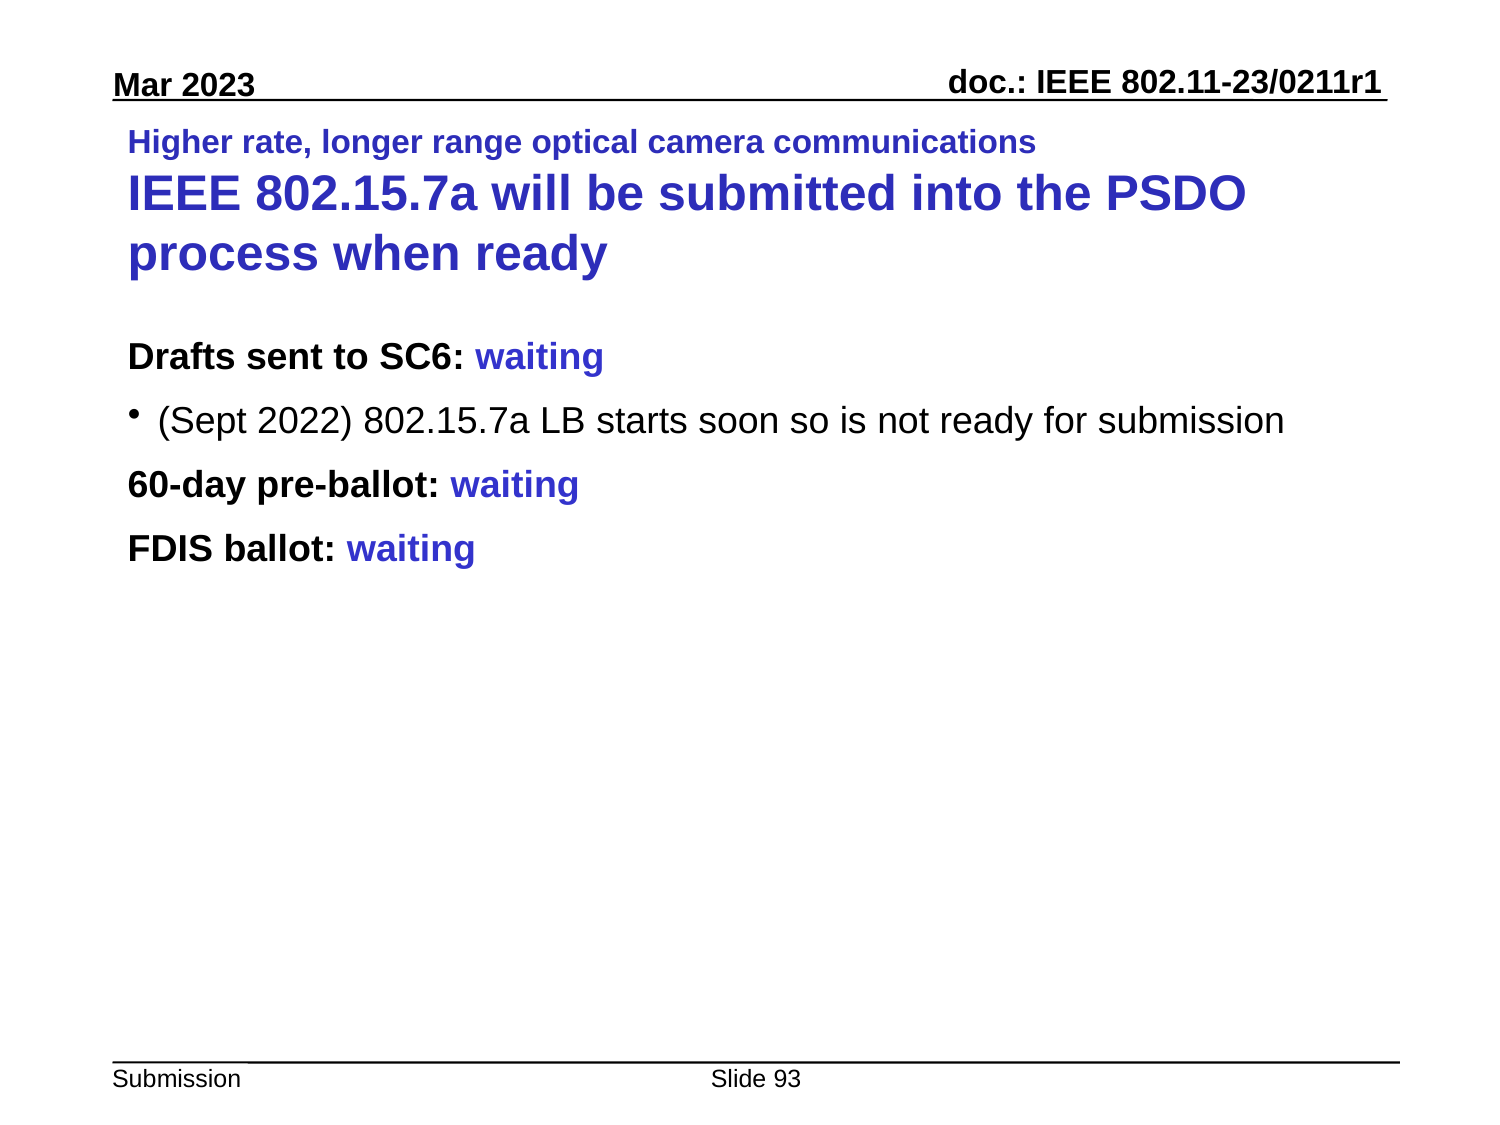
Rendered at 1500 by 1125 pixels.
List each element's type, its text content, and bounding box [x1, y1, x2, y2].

list Drafts sent to SC6: waiting (Sept 2022) 802.15.7a LB starts soon so is not ready for submission 60-day pre-ballot: waiting FDIS ballot: waiting [112, 324, 1388, 1000]
slide_number Slide 93 [709, 1061, 803, 1093]
title Higher rate, longer range optical camera communications IEEE 802.15.7a will be submitted into the PSDO process when ready [112, 112, 1388, 288]
